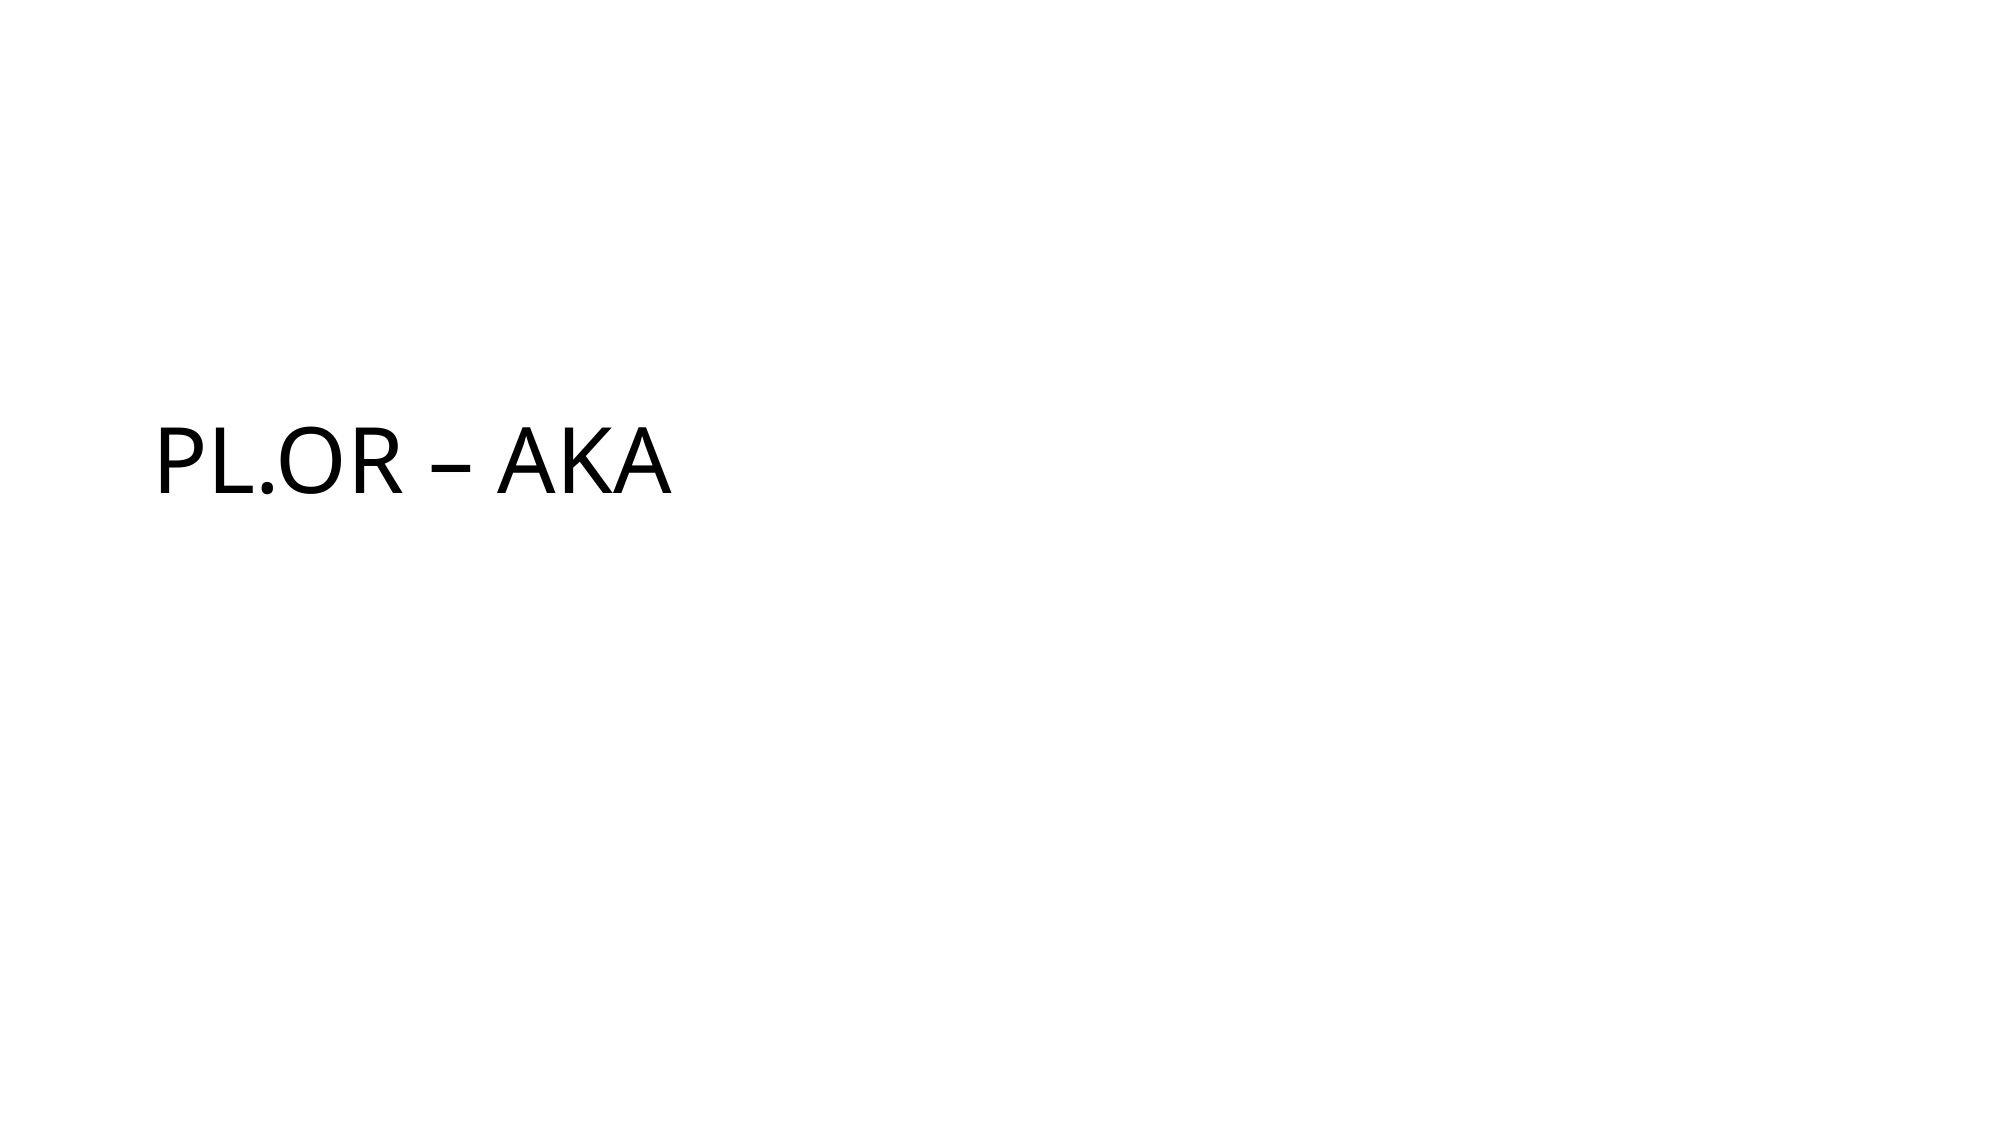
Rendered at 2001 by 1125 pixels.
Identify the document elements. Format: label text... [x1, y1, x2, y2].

title PL.OR – AKA [137, 409, 1863, 628]
